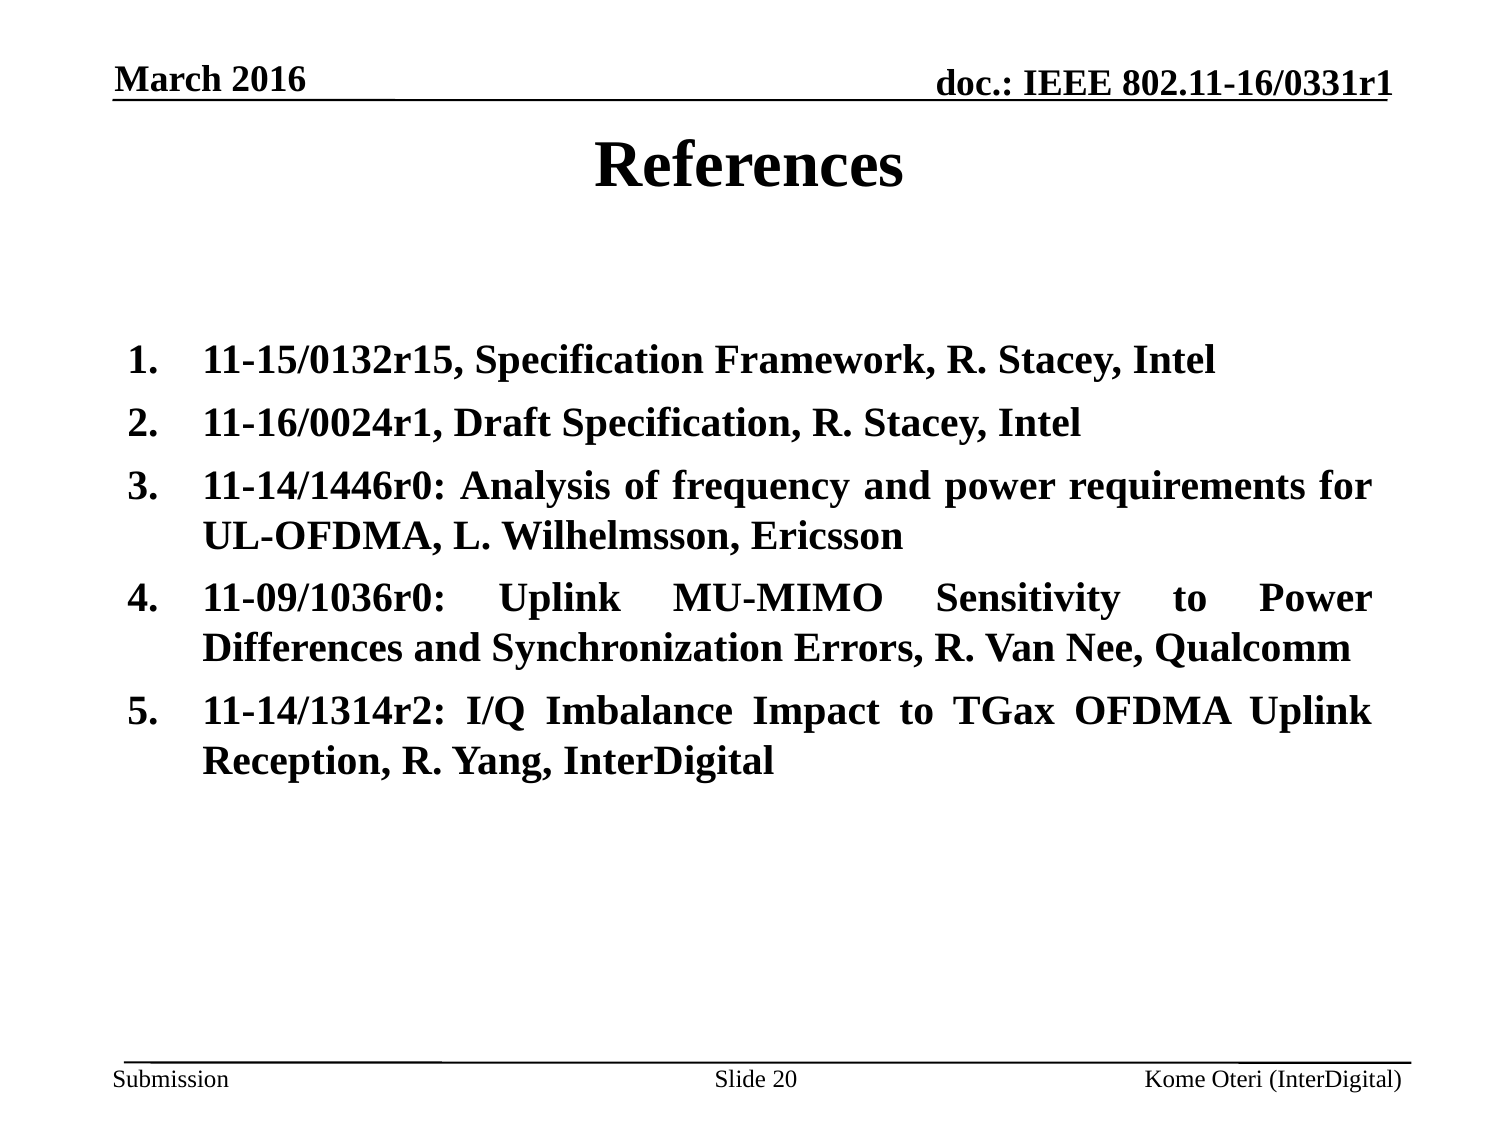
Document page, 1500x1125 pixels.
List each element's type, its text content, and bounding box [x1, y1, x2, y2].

footer Kome Oteri (InterDigital) [879, 1061, 1403, 1093]
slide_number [114, 54, 423, 100]
text_box References [112, 112, 1388, 288]
slide_number Slide 20 [712, 1061, 800, 1123]
text_box 11-15/0132r15, Specification Framework, R. Stacey, Intel 11-16/0024r1, Draft Specification, R. Stacey, Intel 11-14/1446r0: Analysis of frequency and power requirements for UL-OFDMA, L. Wilhelmsson, Ericsson 11-09/1036r0: Uplink MU-MIMO Sensitivity to Power Differences and Synchronization Errors, R. Van Nee, Qualcomm 11-14/1314r2: I/Q Imbalance Impact to TGax OFDMA Uplink Reception, R. Yang, InterDigital [112, 324, 1388, 1016]
